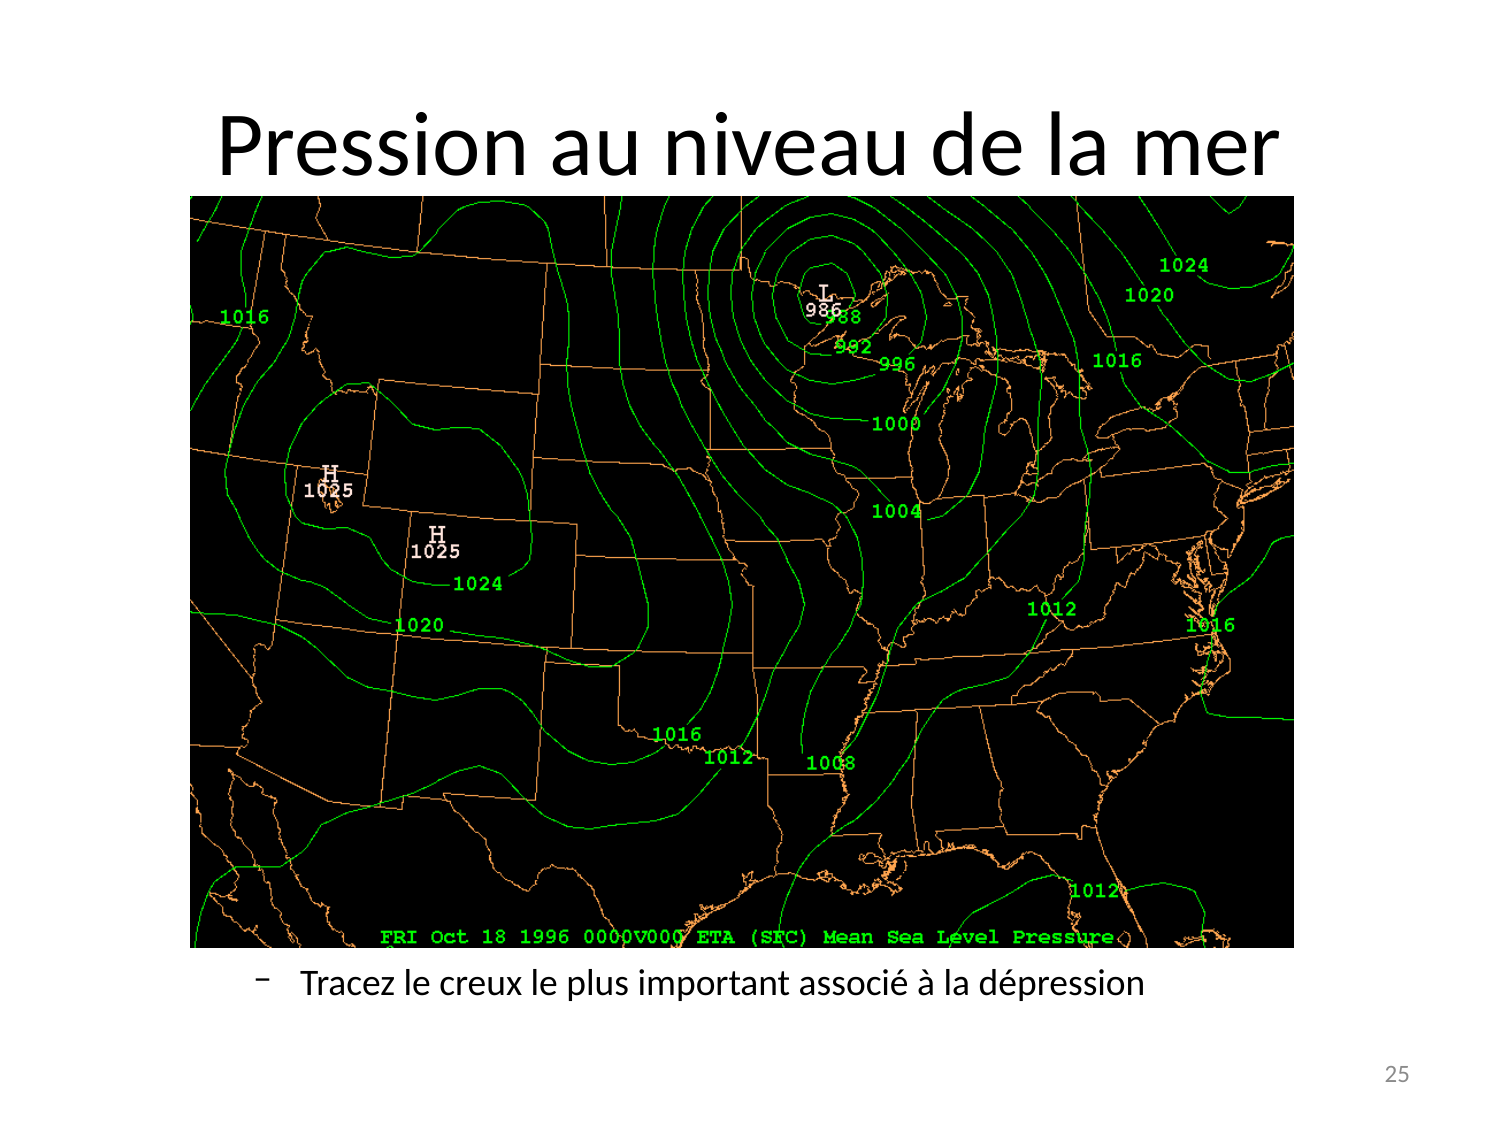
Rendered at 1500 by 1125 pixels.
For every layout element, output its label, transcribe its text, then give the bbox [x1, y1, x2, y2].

slide_number 25 [1074, 1042, 1425, 1103]
picture [189, 195, 1294, 948]
text_box Tracez le creux le plus important associé à la dépression [88, 950, 1258, 1011]
title Pression au niveau de la mer [75, 45, 1425, 233]
